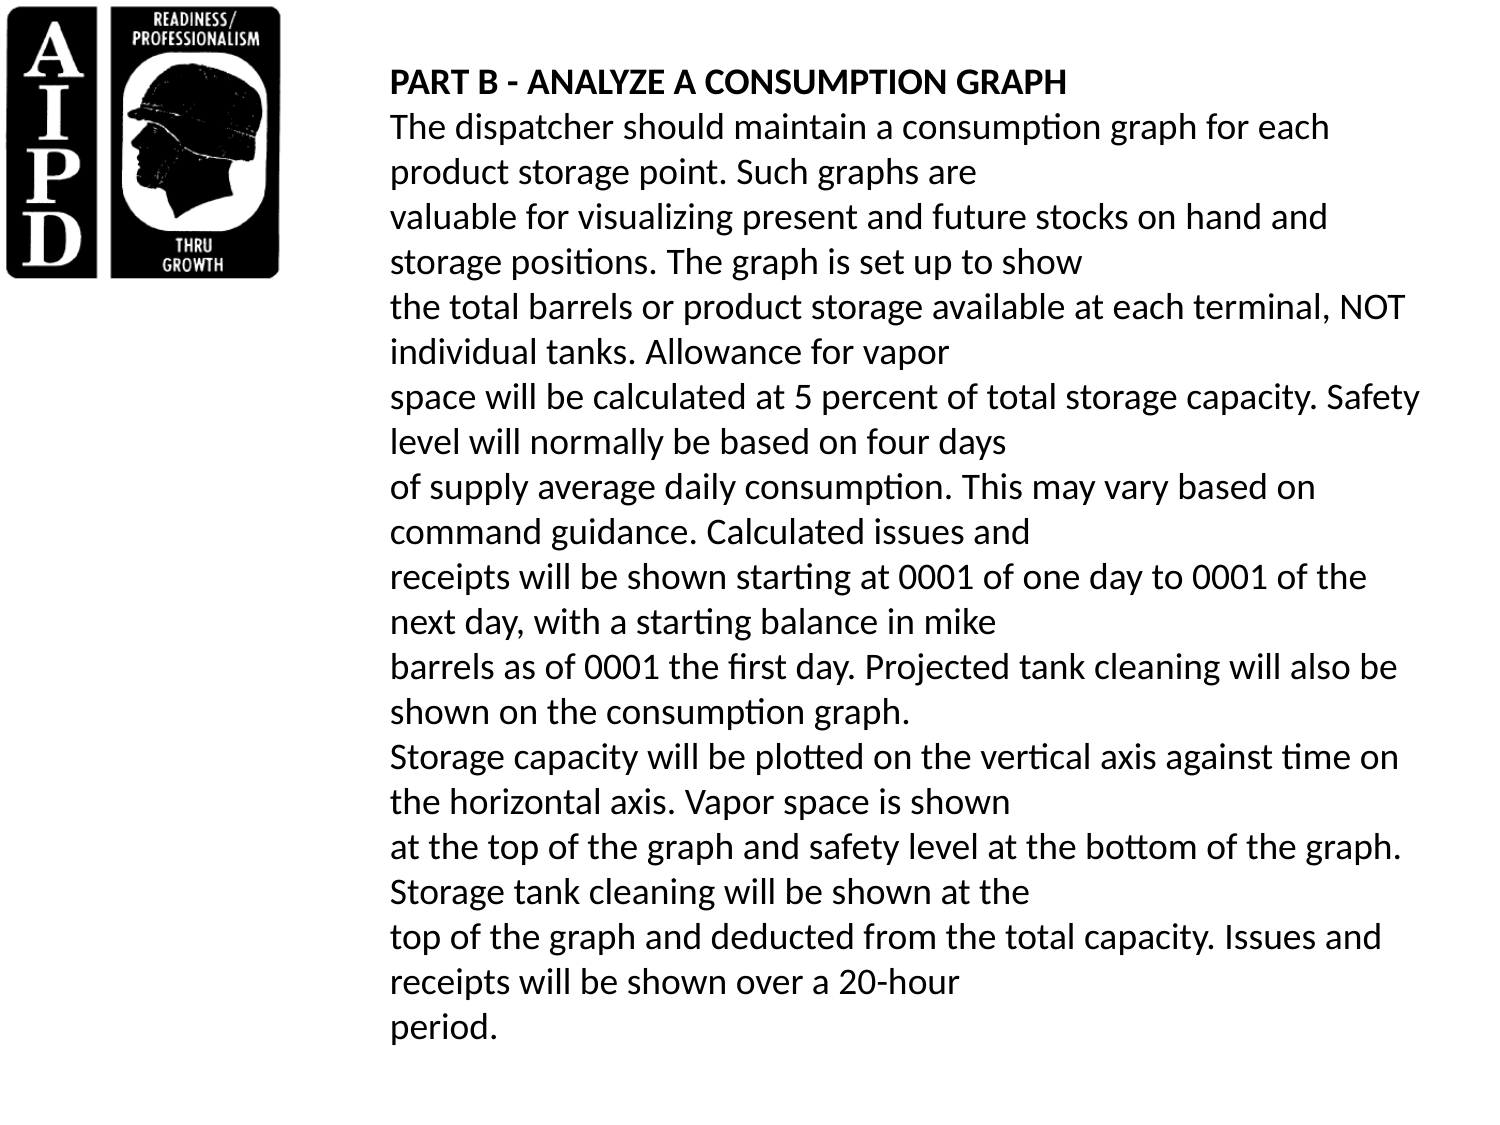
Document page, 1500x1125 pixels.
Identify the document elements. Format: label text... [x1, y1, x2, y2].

text_box PART B - ANALYZE A CONSUMPTION GRAPH The dispatcher should maintain a consumption graph for each product storage point. Such graphs are valuable for visualizing present and future stocks on hand and storage positions. The graph is set up to show the total barrels or product storage available at each terminal, NOT individual tanks. Allowance for vapor space will be calculated at 5 percent of total storage capacity. Safety level will normally be based on four days of supply average daily consumption. This may vary based on command guidance. Calculated issues and receipts will be shown starting at 0001 of one day to 0001 of the next day, with a starting balance in mike barrels as of 0001 the first day. Projected tank cleaning will also be shown on the consumption graph. Storage capacity will be plotted on the vertical axis against time on the horizontal axis. Vapor space is shown at the top of the graph and safety level at the bottom of the graph. Storage tank cleaning will be shown at the top of the graph and deducted from the total capacity. Issues and receipts will be shown over a 20-hour period. [374, 49, 1438, 1055]
picture [0, 0, 289, 288]
